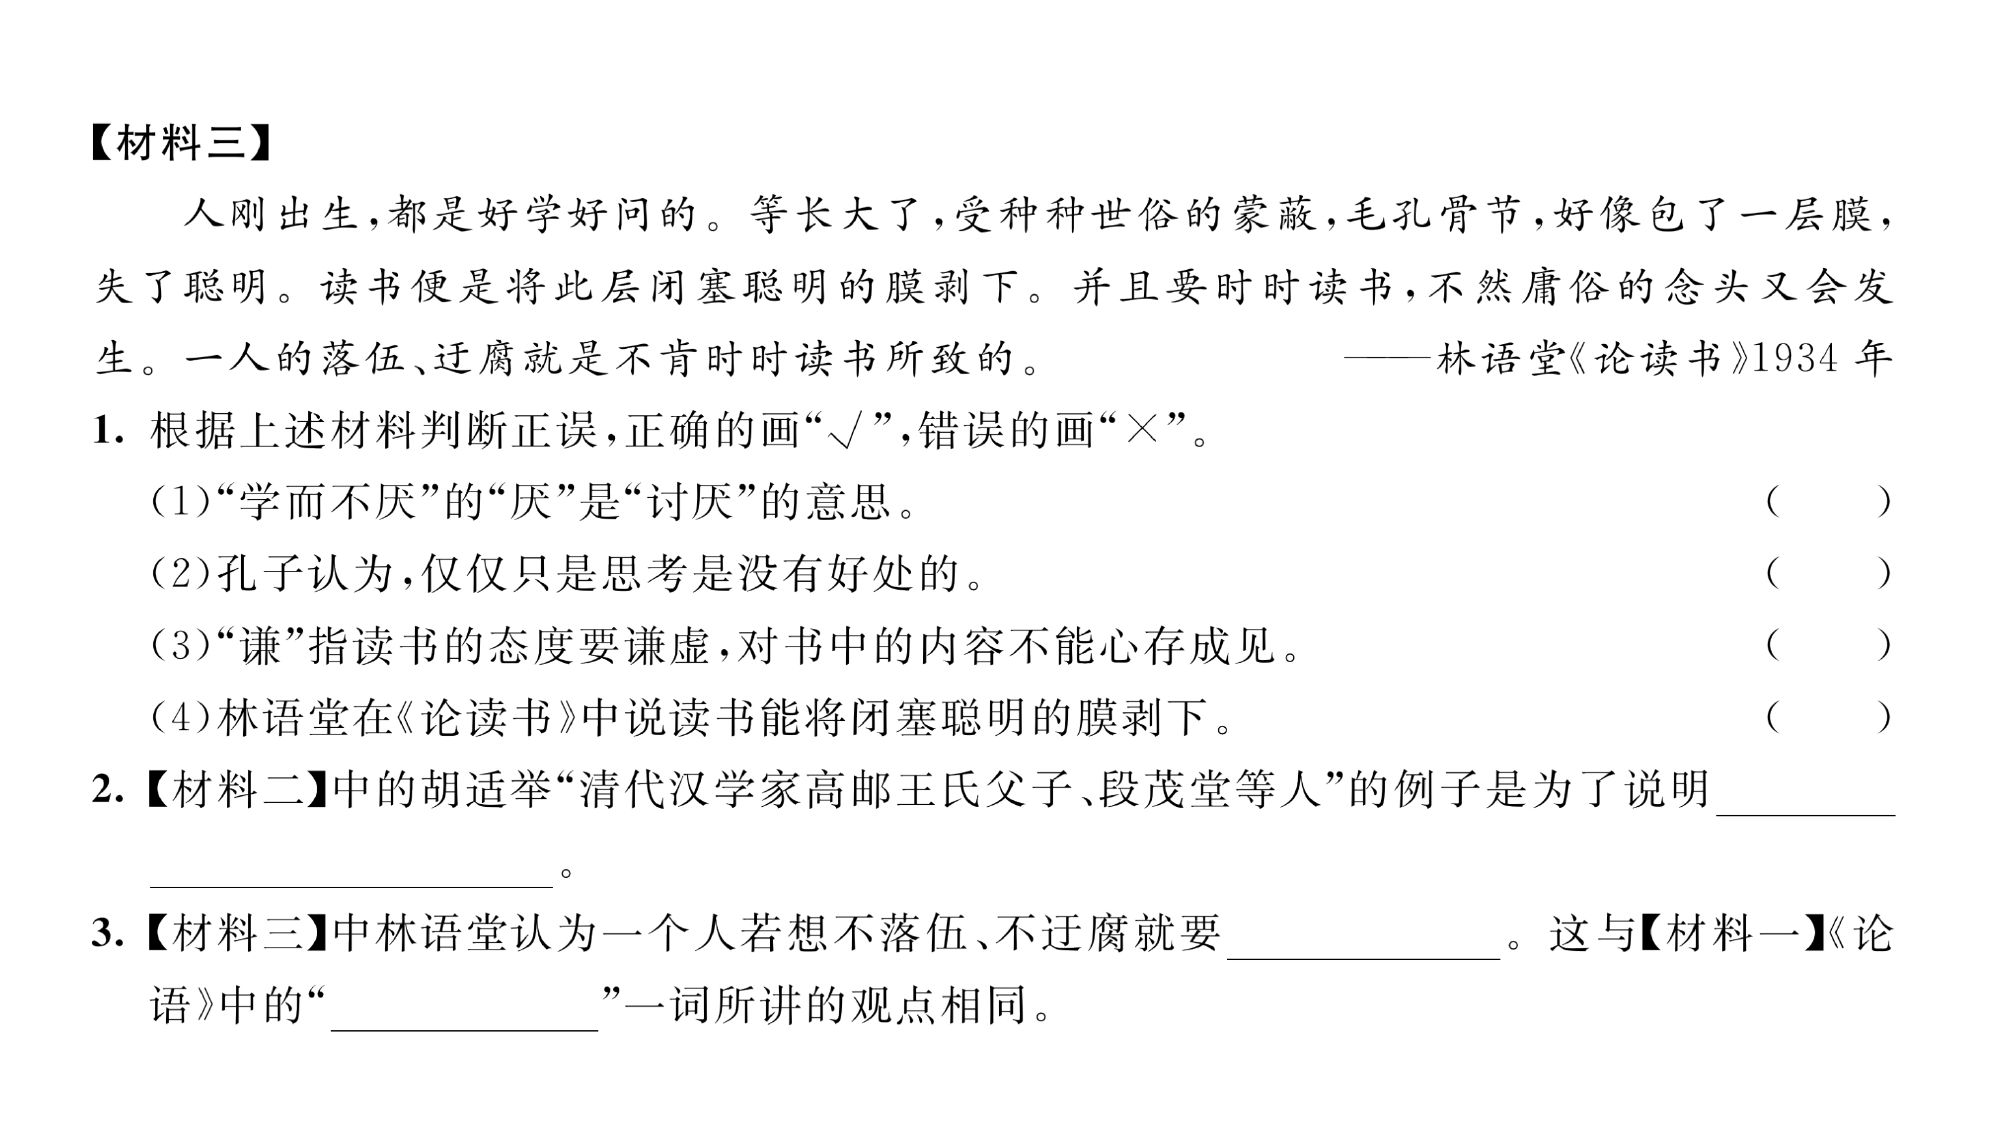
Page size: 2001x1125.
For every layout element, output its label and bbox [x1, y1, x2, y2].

picture [87, 109, 1979, 1039]
